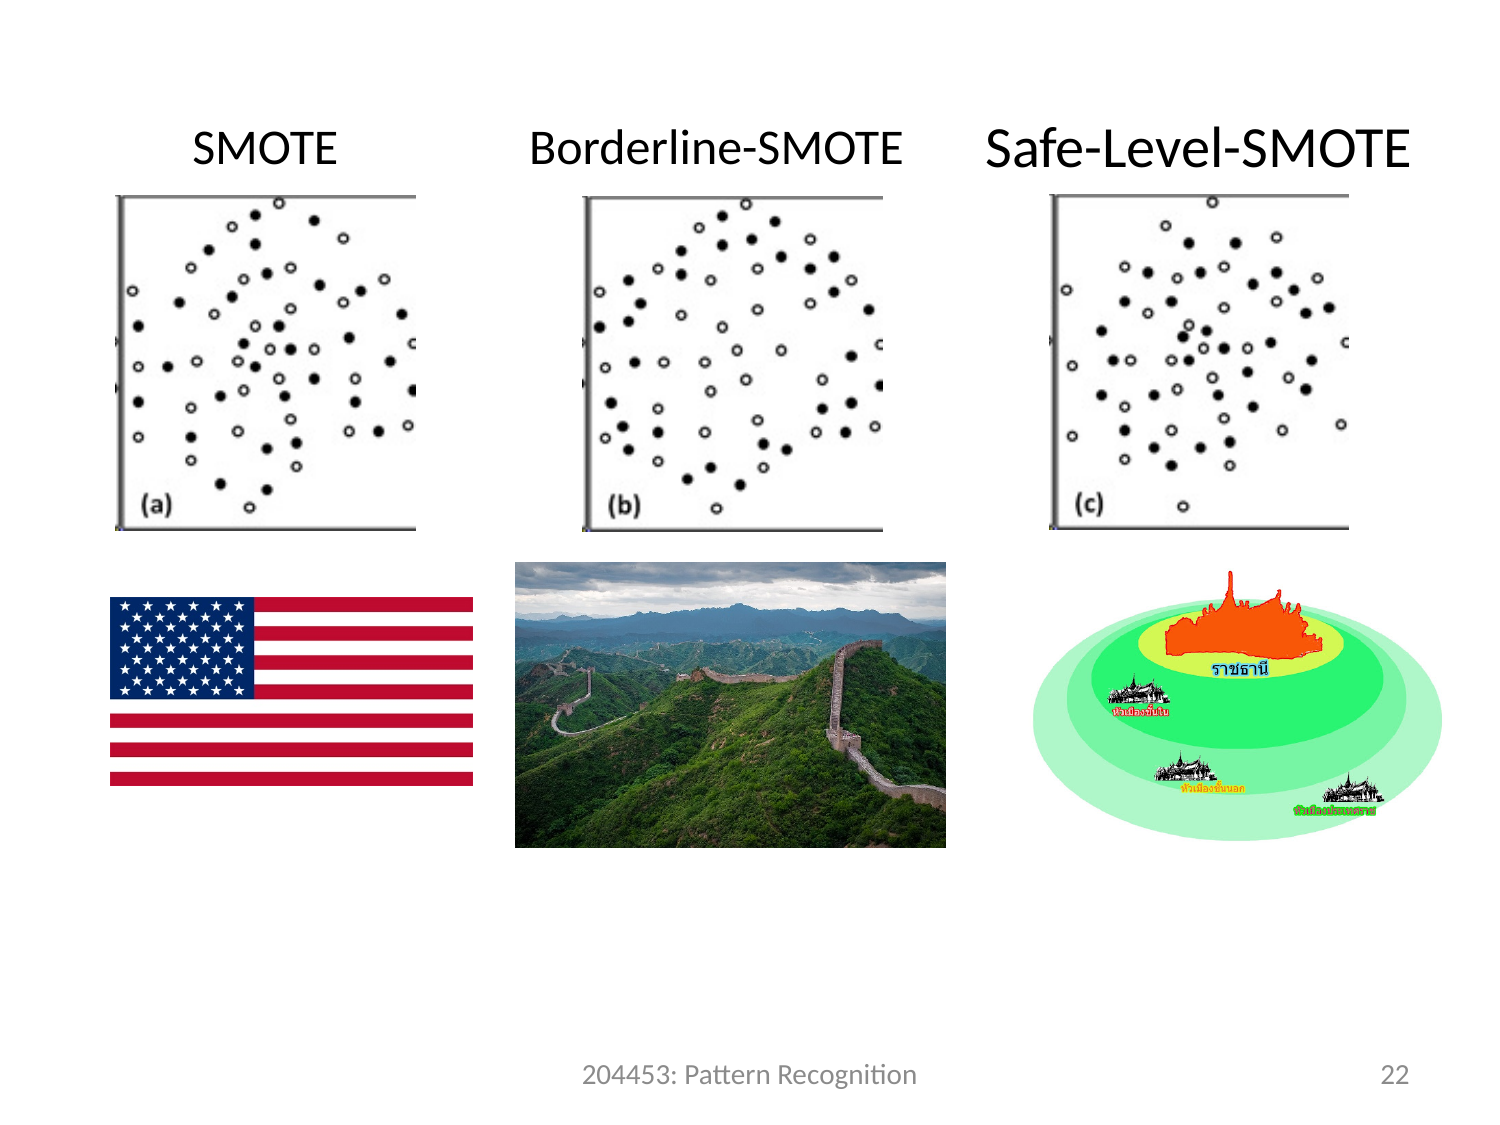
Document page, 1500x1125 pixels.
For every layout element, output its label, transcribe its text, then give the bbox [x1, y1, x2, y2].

picture [582, 196, 883, 533]
picture [1020, 561, 1458, 848]
picture [515, 561, 946, 848]
picture [110, 597, 474, 787]
footer 204453: Pattern Recognition [512, 1042, 988, 1103]
text_box Safe-Level-SMOTE [970, 102, 1428, 187]
picture [1048, 193, 1350, 530]
text_box Borderline-SMOTE [514, 107, 919, 182]
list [115, 194, 416, 531]
text_box SMOTE [177, 107, 354, 182]
slide_number 22 [1074, 1042, 1425, 1103]
